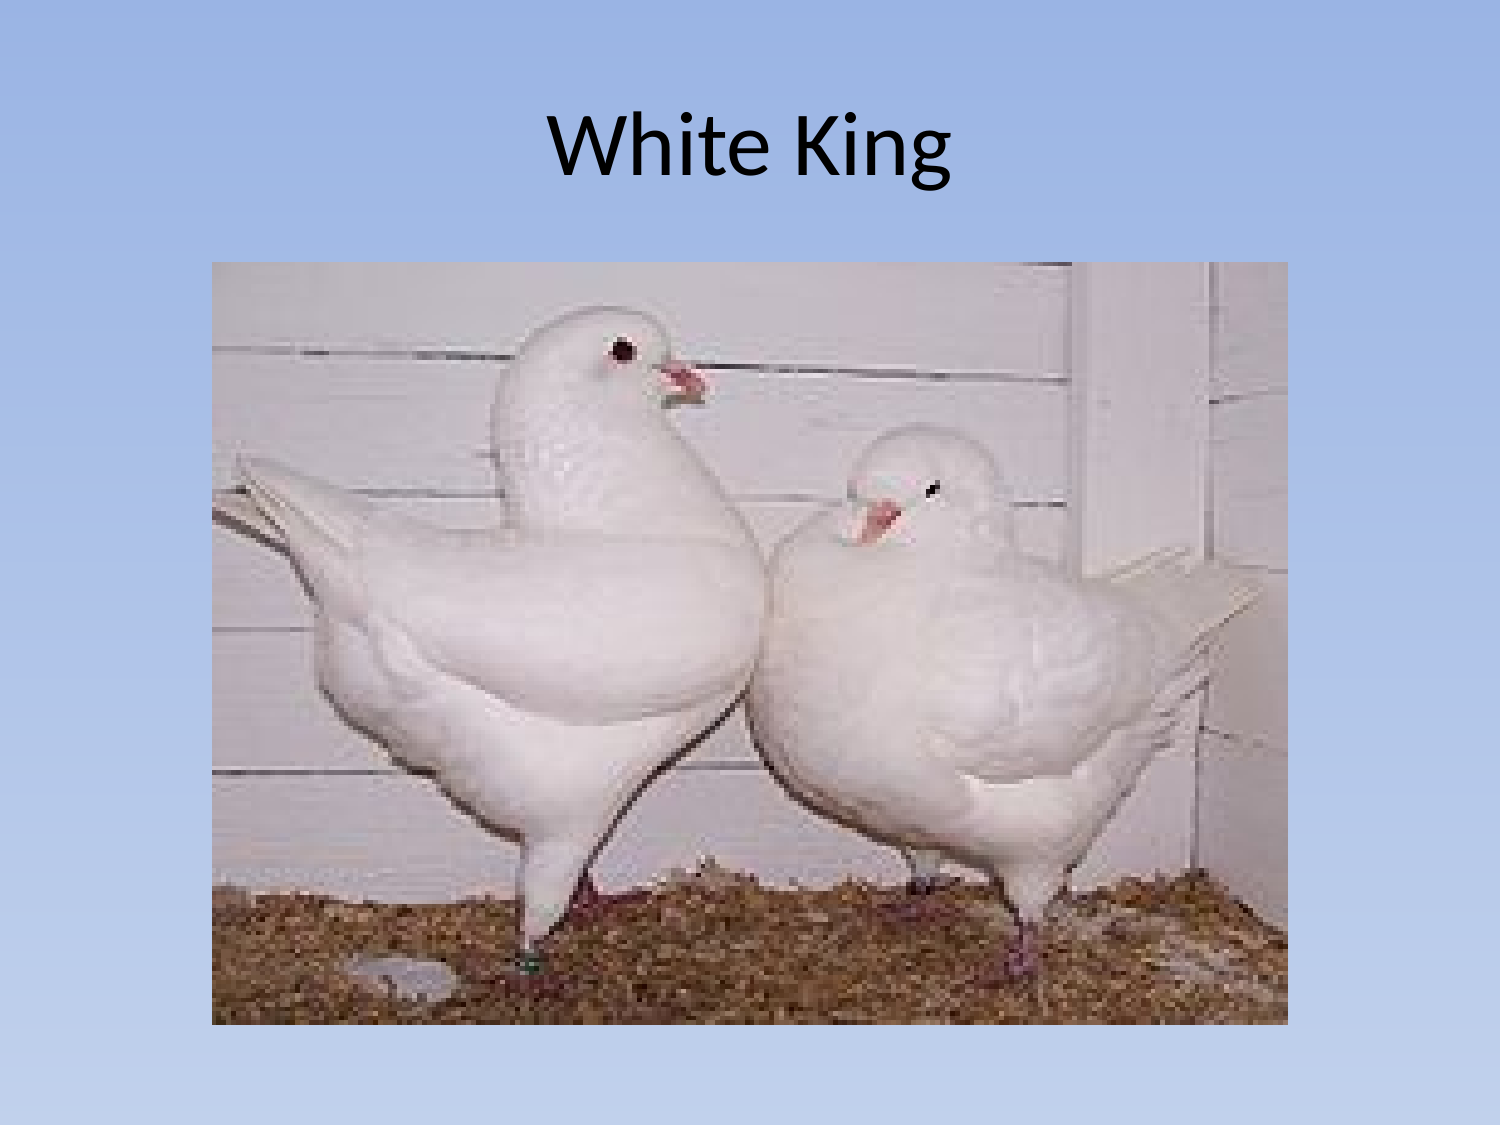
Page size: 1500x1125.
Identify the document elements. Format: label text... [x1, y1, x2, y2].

title White King [75, 45, 1425, 233]
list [212, 262, 1288, 1026]
